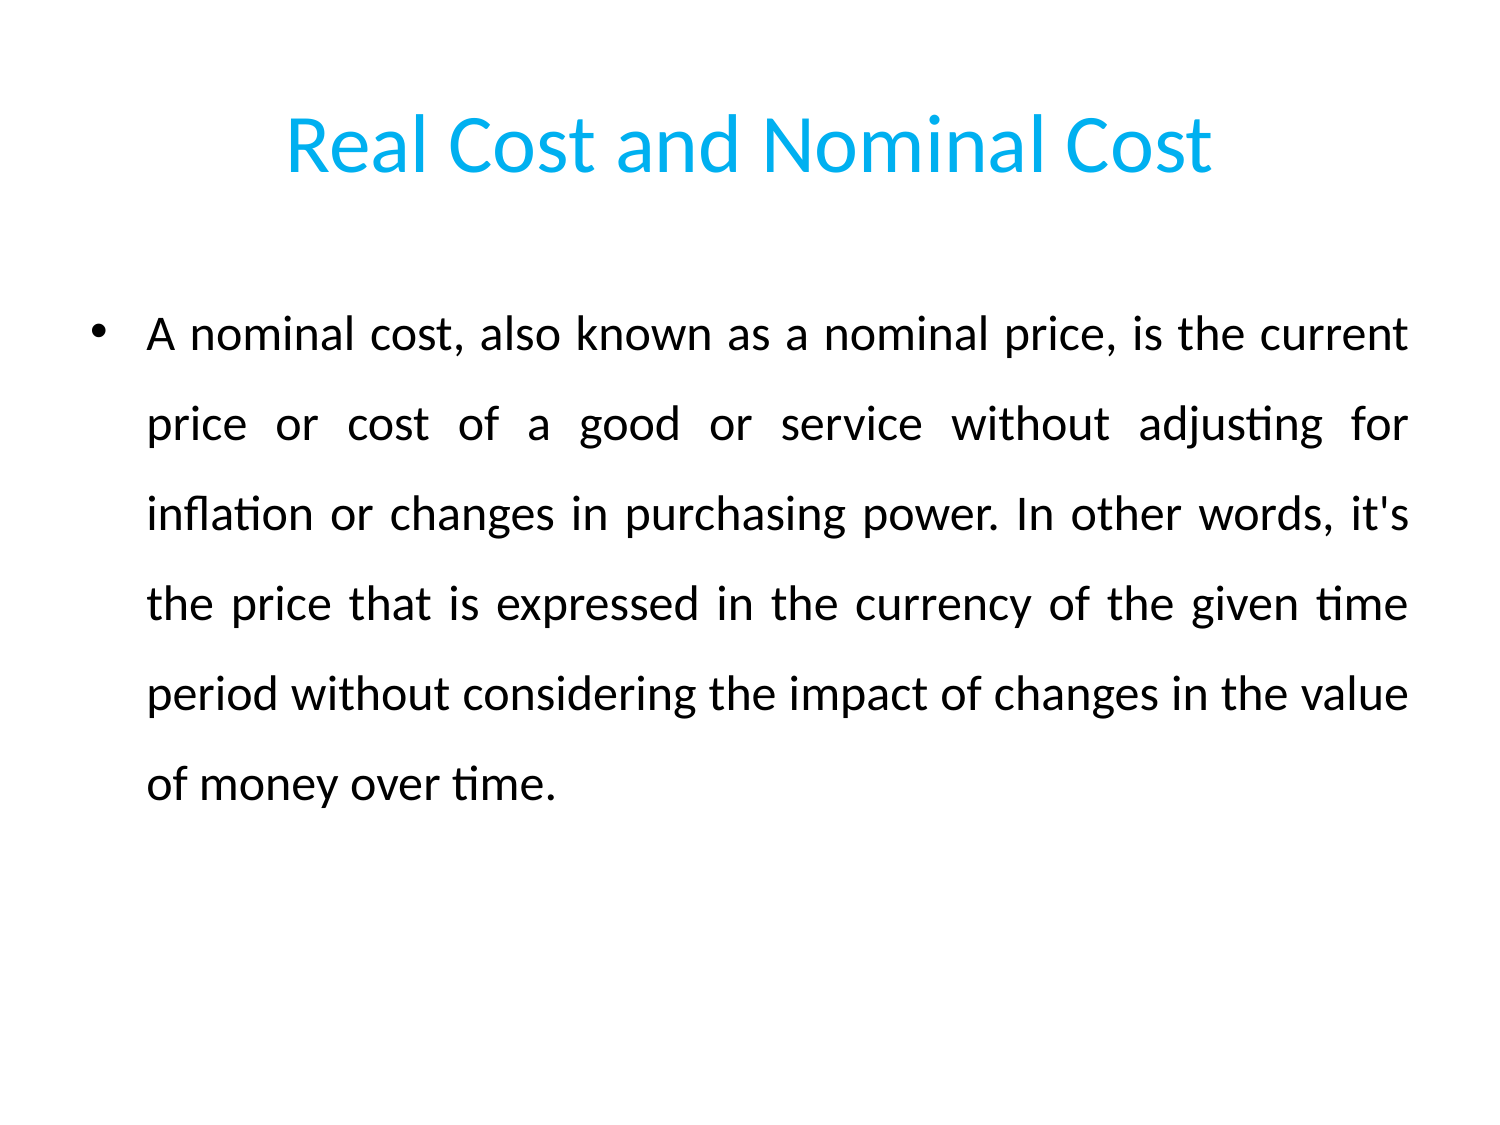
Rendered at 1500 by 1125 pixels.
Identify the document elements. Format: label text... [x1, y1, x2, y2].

list A nominal cost, also known as a nominal price, is the current price or cost of a good or service without adjusting for inflation or changes in purchasing power. In other words, it's the price that is expressed in the currency of the given time period without considering the impact of changes in the value of money over time. [75, 262, 1425, 1005]
title Real Cost and Nominal Cost [75, 45, 1425, 233]
